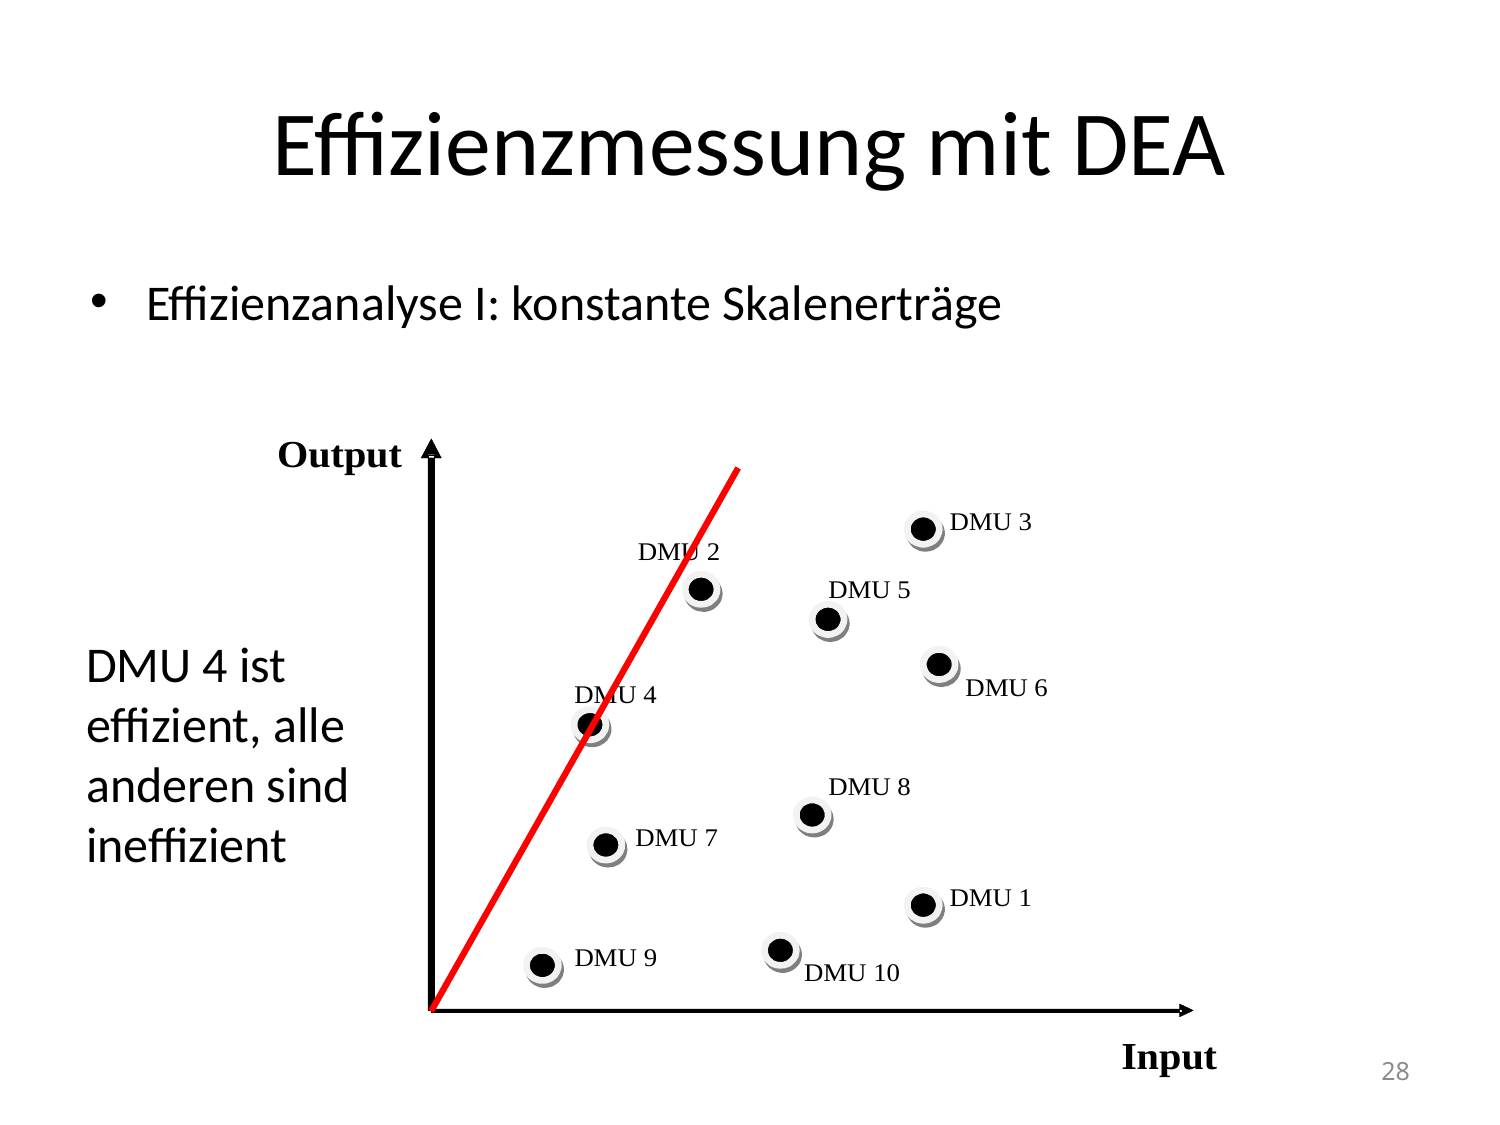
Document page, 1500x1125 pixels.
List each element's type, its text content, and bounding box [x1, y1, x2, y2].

text_box DMU 4 ist effizient, alle anderen sind ineffizient [71, 624, 234, 880]
slide_number 28 [1074, 1042, 1425, 1103]
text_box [239, 347, 1256, 1089]
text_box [430, 467, 739, 1012]
list Effizienzanalyse I: konstante Skalenerträge [75, 262, 1425, 1005]
title Effizienzmessung mit DEA [75, 45, 1425, 233]
